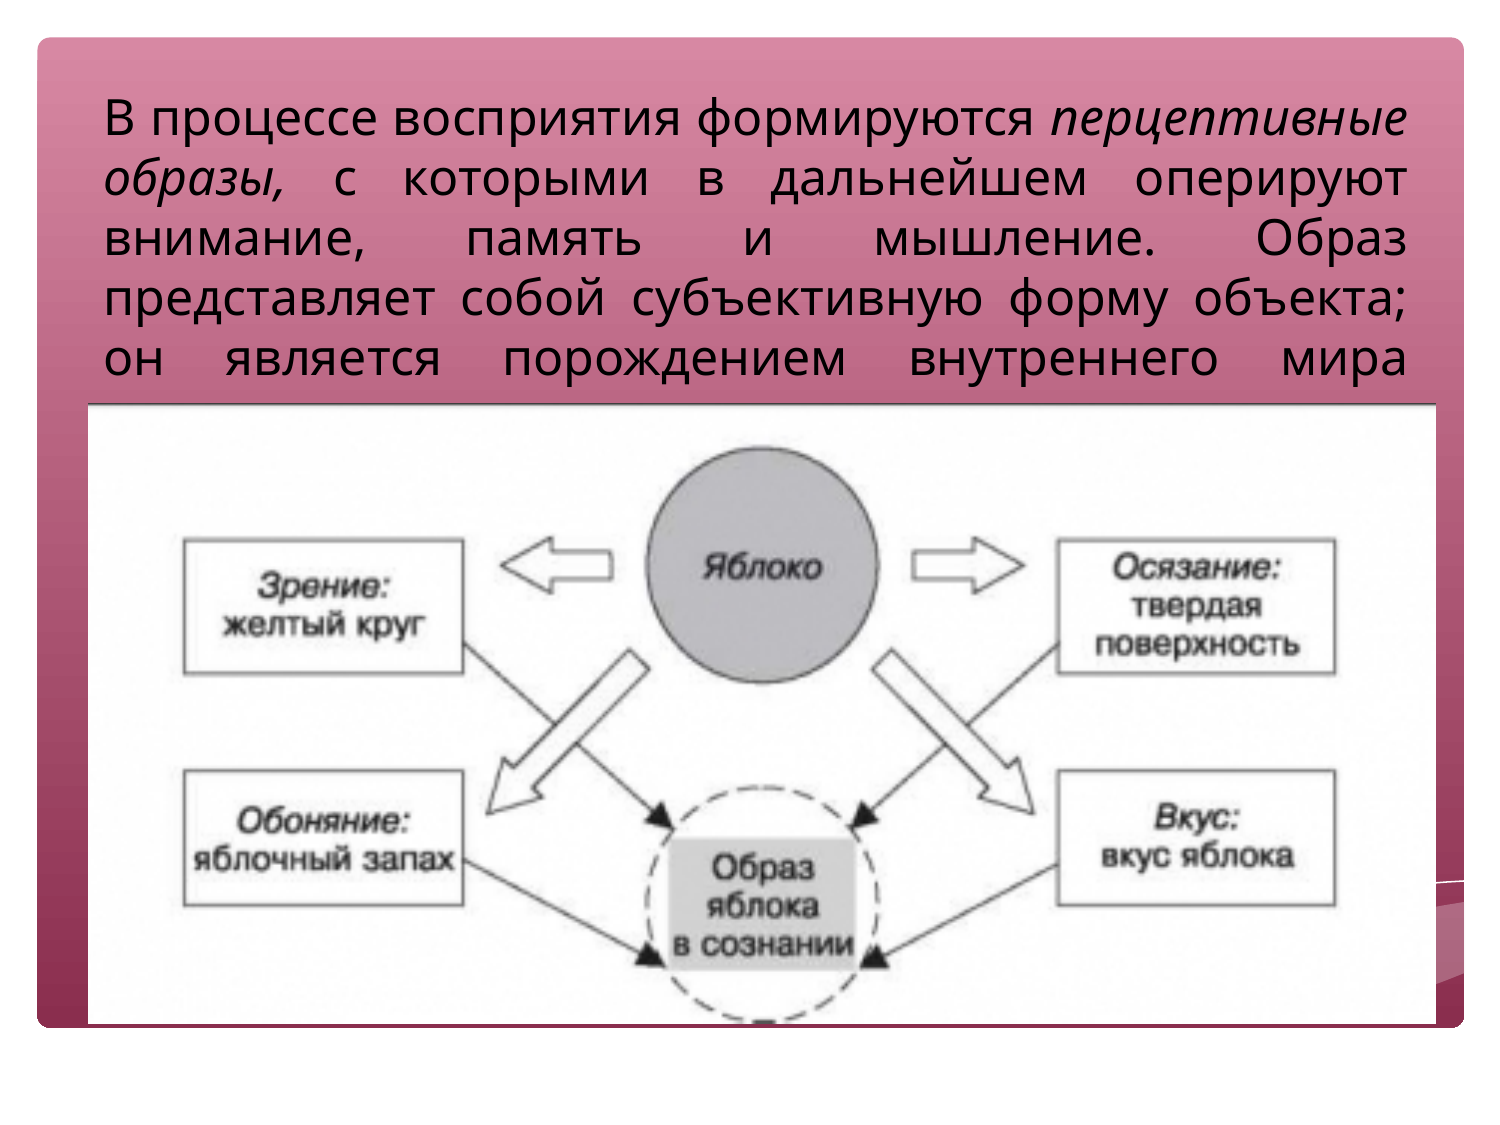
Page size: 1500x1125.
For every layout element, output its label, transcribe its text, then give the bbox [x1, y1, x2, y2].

text_box В процессе восприятия формируются перцептивные образы, с которыми в дальнейшем оперируют внимание, память и мышление. Образ представляет собой субъективную форму объекта; он является порождением внутреннего мира данного человека. [88, 78, 1424, 403]
picture [88, 403, 1436, 1024]
